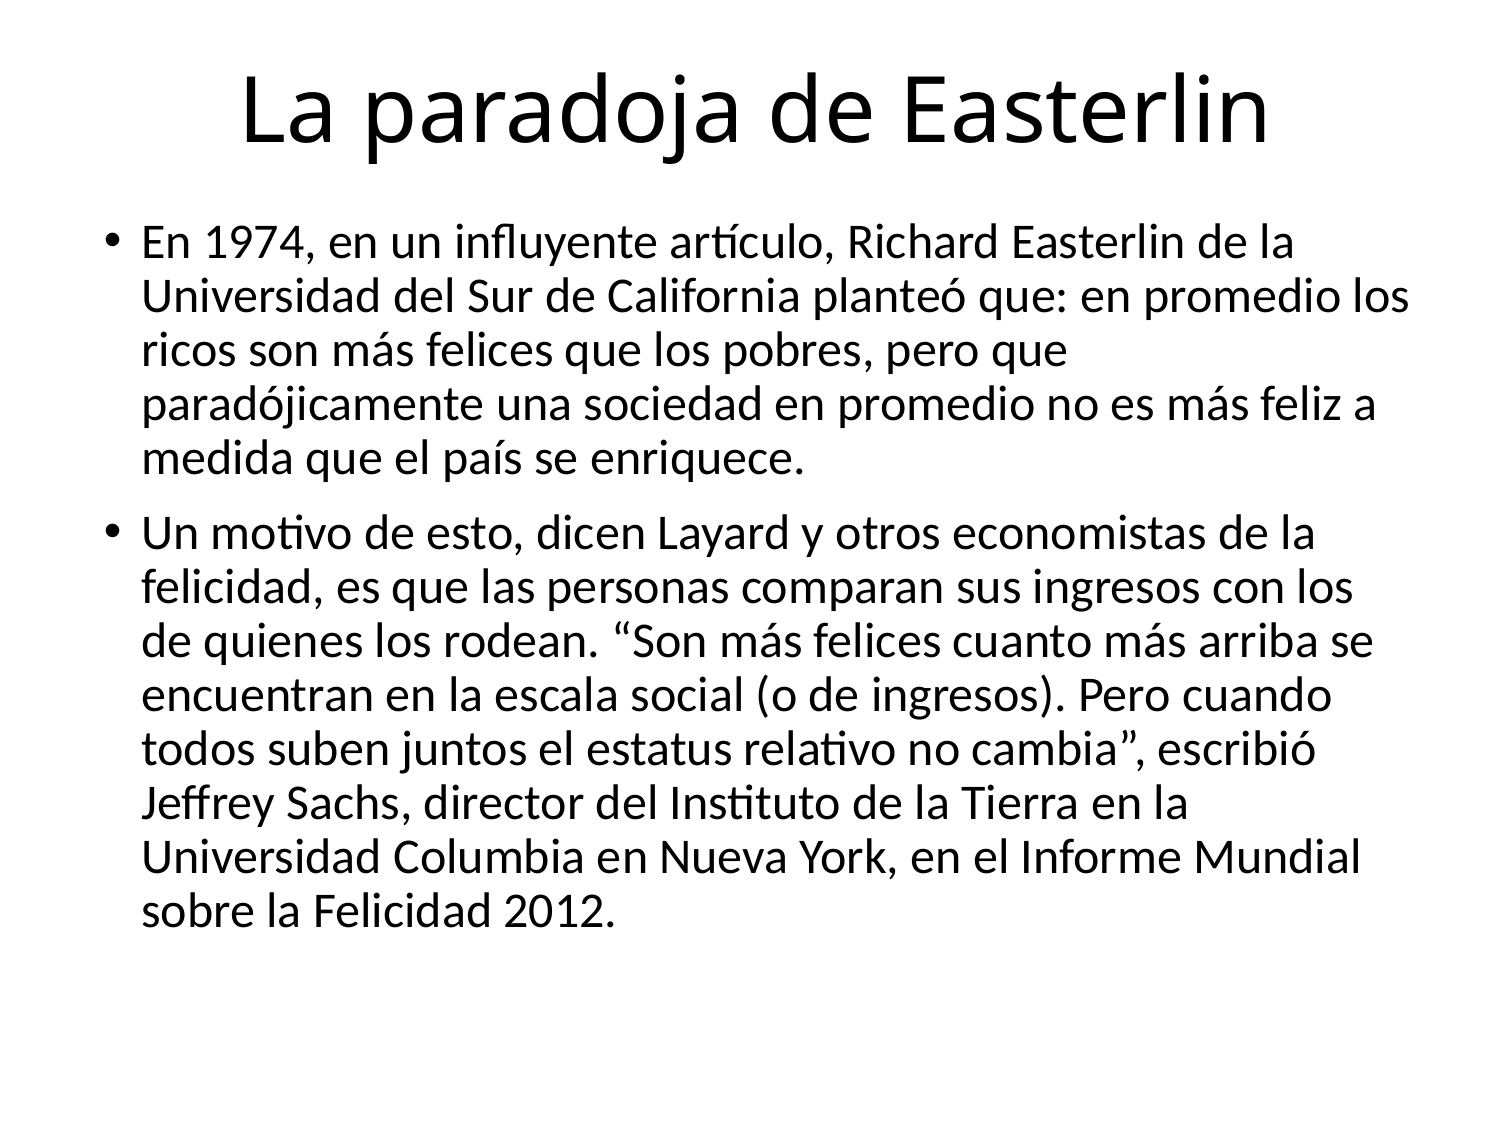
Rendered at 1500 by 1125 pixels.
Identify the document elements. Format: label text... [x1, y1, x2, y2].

title La paradoja de Easterlin [112, 50, 1400, 175]
list En 1974, en un influyente artículo, Richard Easterlin de la Universidad del Sur de California planteó que: en promedio los ricos son más felices que los pobres, pero que paradójicamente una sociedad en promedio no es más feliz a medida que el país se enriquece. Un motivo de esto, dicen Layard y otros economistas de la felicidad, es que las personas comparan sus ingresos con los de quienes los rodean. “Son más felices cuanto más arriba se encuentran en la escala social (o de ingresos). Pero cuando todos suben juntos el estatus relativo no cambia”, escribió Jeffrey Sachs, director del Instituto de la Tierra en la Universidad Columbia en Nueva York, en el Informe Mundial sobre la Felicidad 2012. [88, 208, 1430, 1061]
